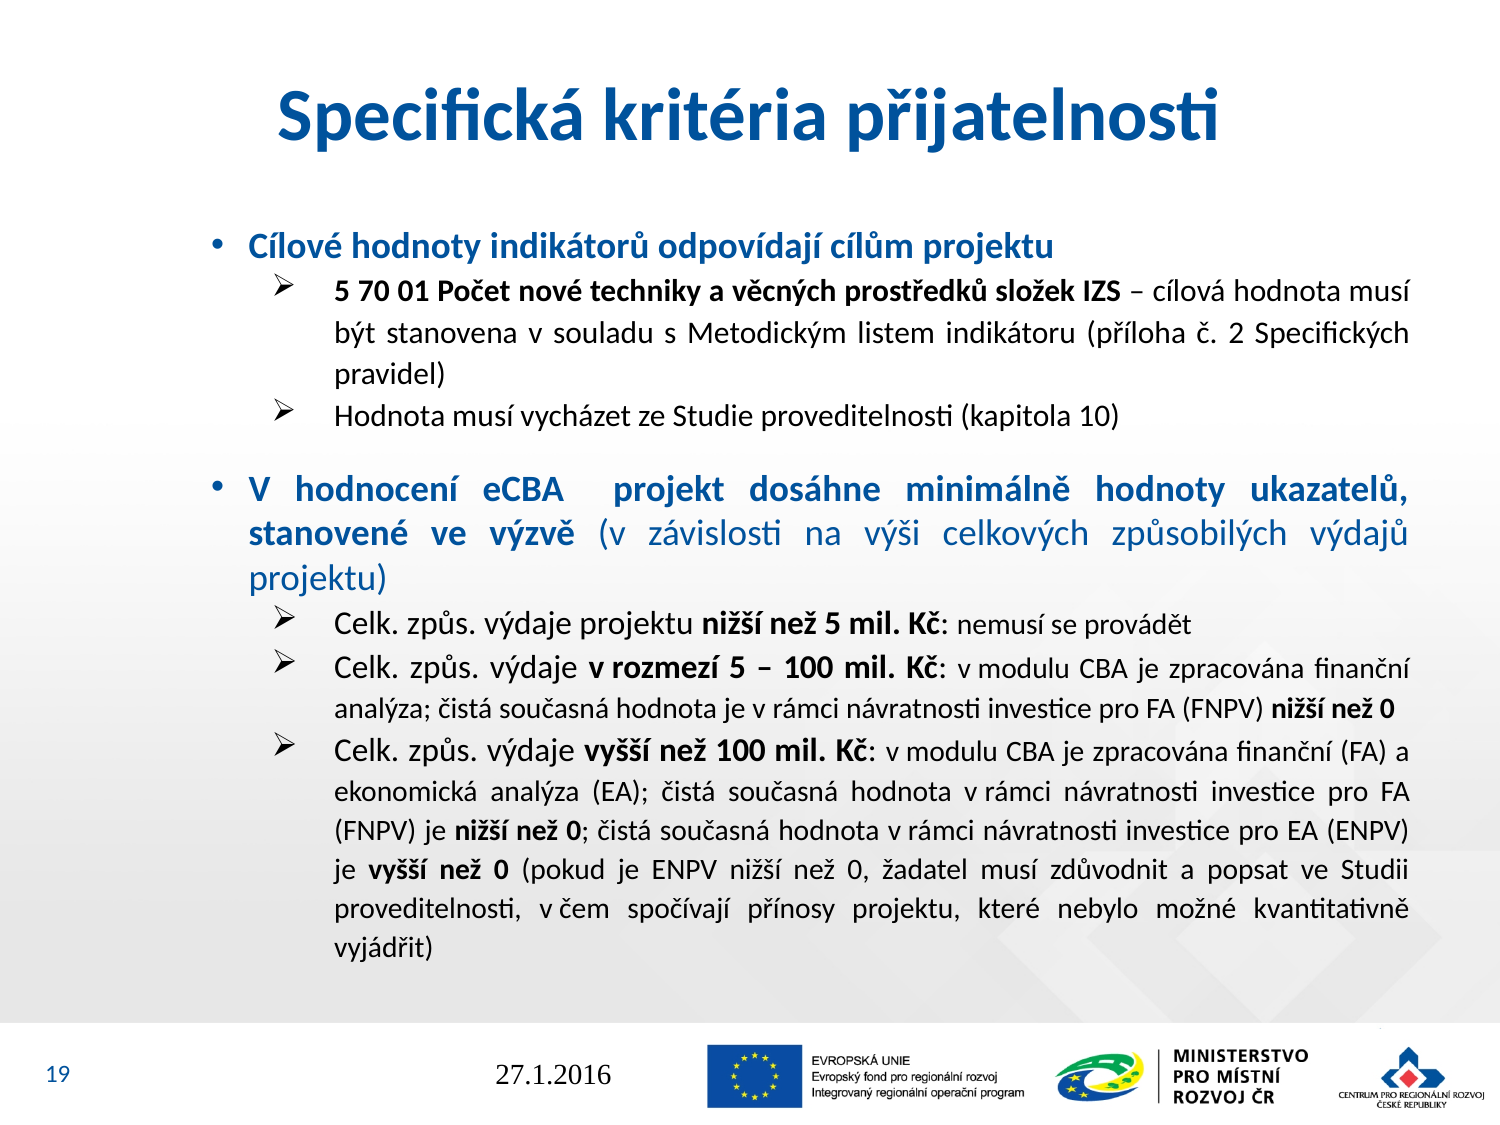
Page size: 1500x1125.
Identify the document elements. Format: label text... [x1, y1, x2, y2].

picture [0, 0, 1500, 1125]
list Cílové hodnoty indikátorů odpovídají cílům projektu 5 70 01 Počet nové techniky a věcných prostředků složek IZS – cílová hodnota musí být stanovena v souladu s Metodickým listem indikátoru (příloha č. 2 Specifických pravidel) Hodnota musí vycházet ze Studie proveditelnosti (kapitola 10) V hodnocení eCBA projekt dosáhne minimálně hodnoty ukazatelů, stanovené ve výzvě (v závislosti na výši celkových způsobilých výdajů projektu) Celk. způs. výdaje projektu nižší než 5 mil. Kč: nemusí se provádět Celk. způs. výdaje v rozmezí 5 – 100 mil. Kč: v modulu CBA je zpracována finanční analýza; čistá současná hodnota je v rámci návratnosti investice pro FA (FNPV) nižší než 0 Celk. způs. výdaje vyšší než 100 mil. Kč: v modulu CBA je zpracována finanční (FA) a ekonomická analýza (EA); čistá současná hodnota v rámci návratnosti investice pro FA (FNPV) je nižší než 0; čistá současná hodnota v rámci návratnosti investice pro EA (ENPV) je vyšší než 0 (pokud je ENPV nižší než 0, žadatel musí zdůvodnit a popsat ve Studii proveditelnosti, v čem spočívají přínosy projektu, které nebylo možné kvantitativně vyjádřit) [161, 214, 1425, 1005]
title Specifická kritéria přijatelnosti [75, 42, 1425, 178]
slide_number 19 [30, 1042, 113, 1103]
footer 27.1.2016 [119, 1042, 685, 1103]
